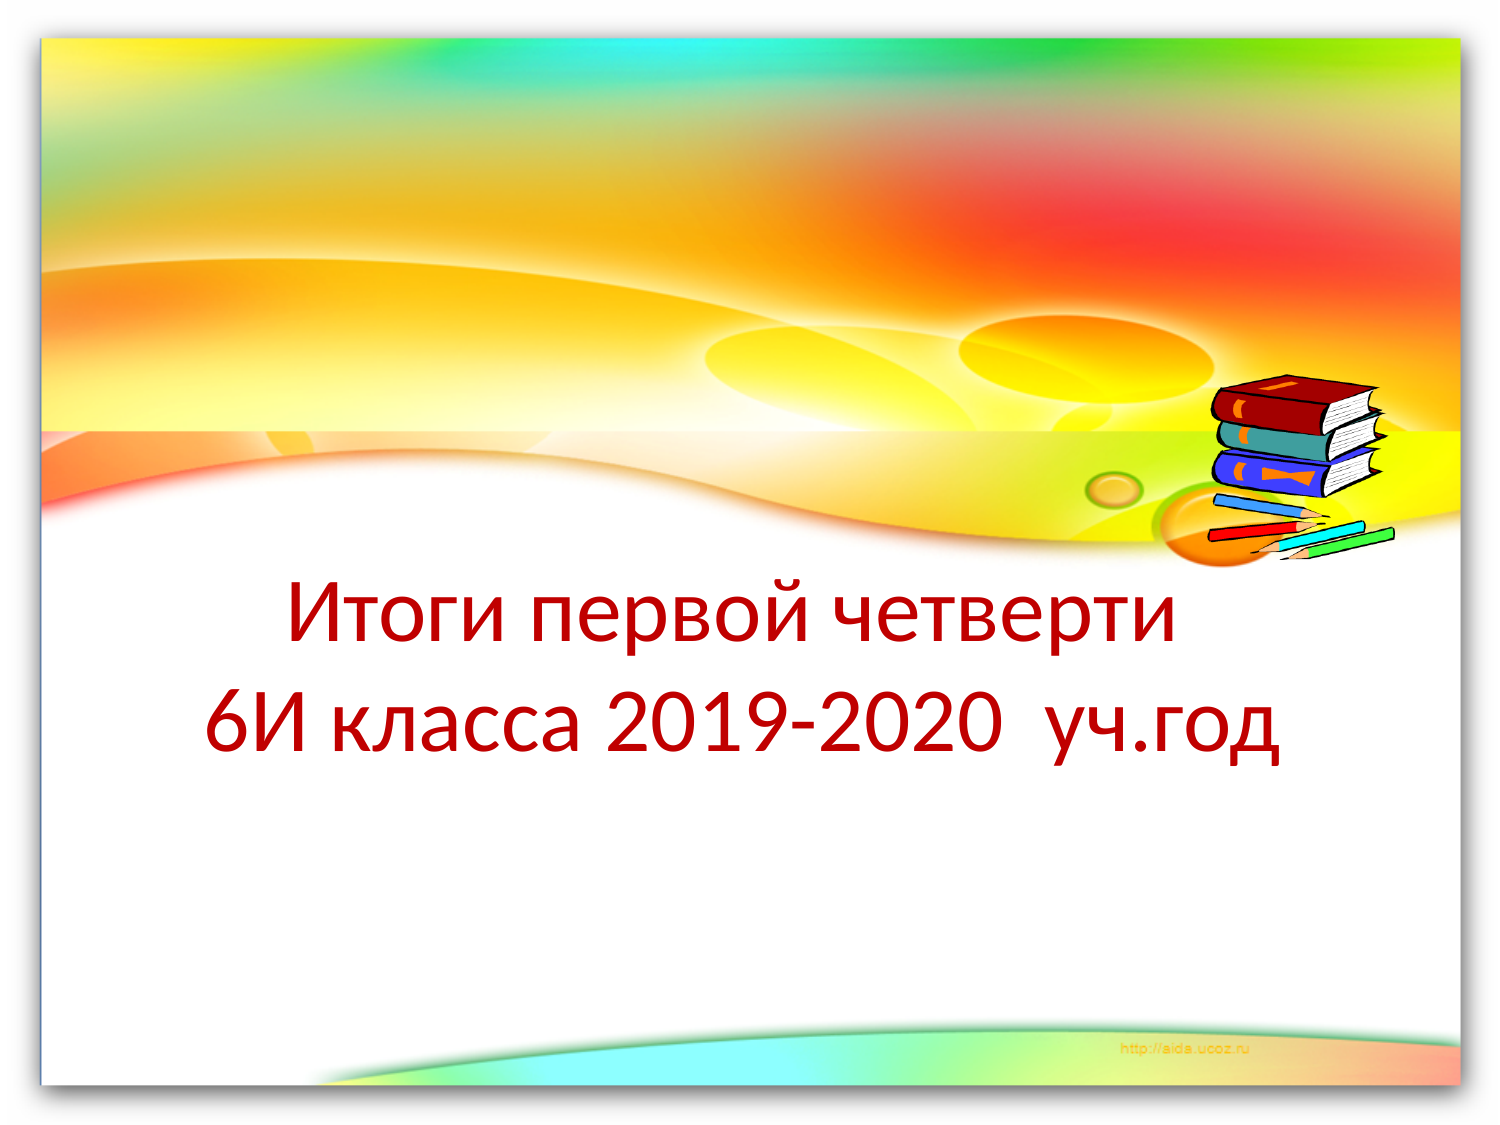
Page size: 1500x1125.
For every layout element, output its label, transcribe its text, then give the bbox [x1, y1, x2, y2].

subtitle [246, 796, 1297, 1085]
title Итоги первой четверти 6И класса 2019-2020 уч.год [105, 539, 1381, 781]
picture [0, 0, 1500, 1125]
